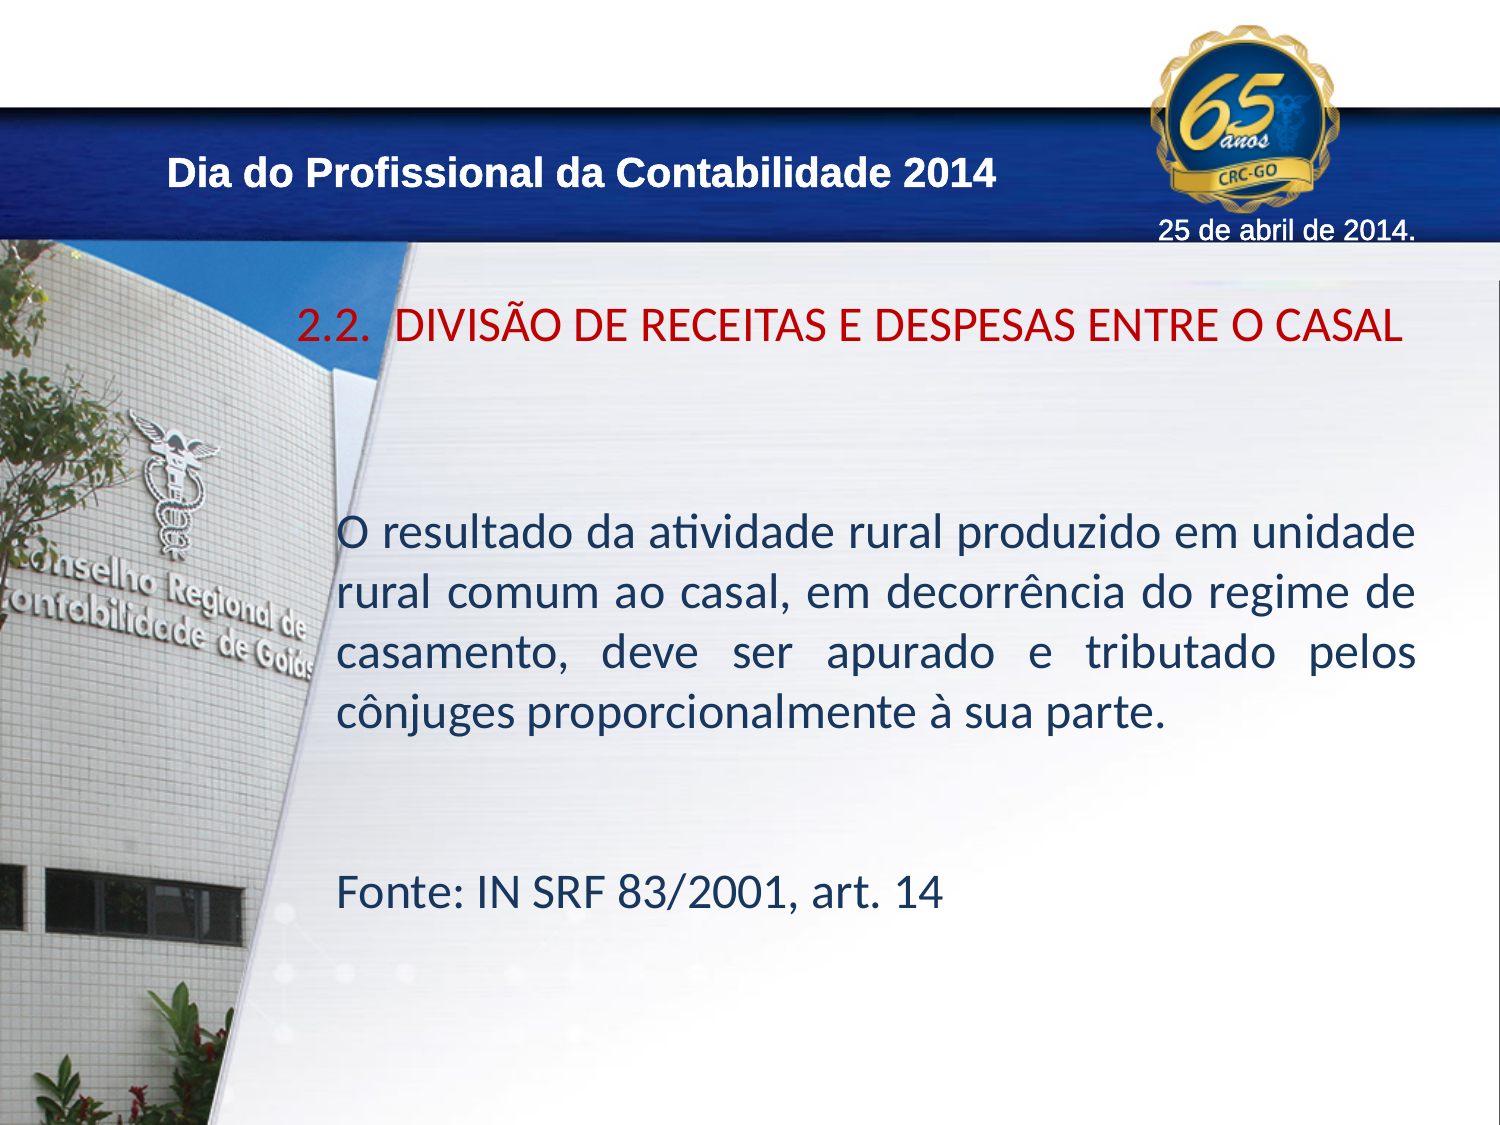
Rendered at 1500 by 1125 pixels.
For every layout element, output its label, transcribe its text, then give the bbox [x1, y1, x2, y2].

text_box 25 de abril de 2014. [1142, 203, 1432, 253]
picture [0, 0, 1500, 1125]
text_box O resultado da atividade rural produzido em unidade rural comum ao casal, em decorrência do regime de casamento, deve ser apurado e tributado pelos cônjuges proporcionalmente à sua parte. Fonte: IN SRF 83/2001, art. 14 [321, 491, 1433, 927]
text_box 2.2. DIVISÃO DE RECEITAS E DESPESAS ENTRE O CASAL [253, 253, 1447, 359]
text_box Dia do Profissional da Contabilidade 2014 [151, 137, 1012, 203]
